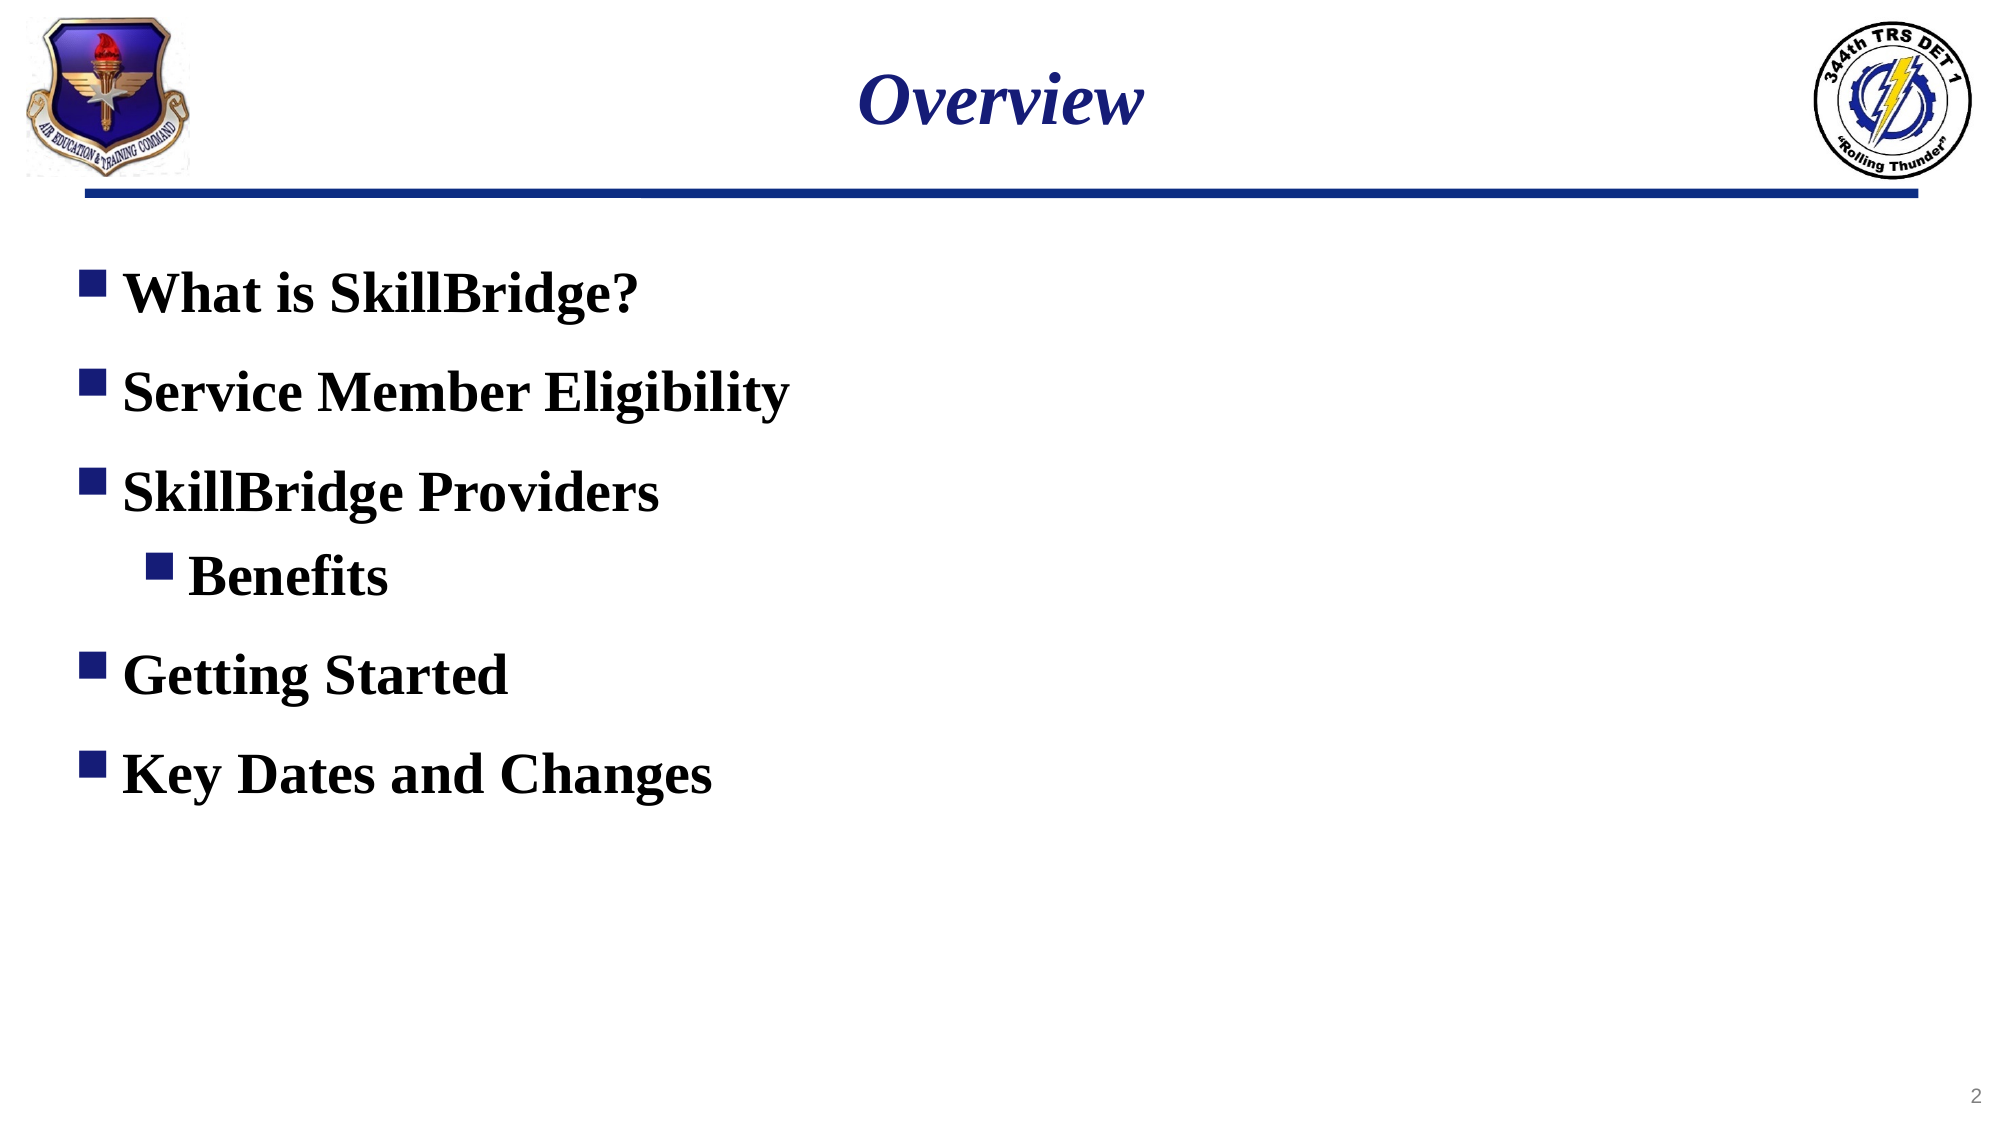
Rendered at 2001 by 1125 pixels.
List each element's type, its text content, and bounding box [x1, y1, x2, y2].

picture [1809, 17, 1979, 188]
list What is SkillBridge? Service Member Eligibility SkillBridge Providers Benefits Getting Started Key Dates and Changes [60, 246, 1898, 1026]
title Overview [201, 0, 1802, 190]
picture [26, 17, 190, 177]
slide_number 2 [1746, 1070, 1998, 1121]
